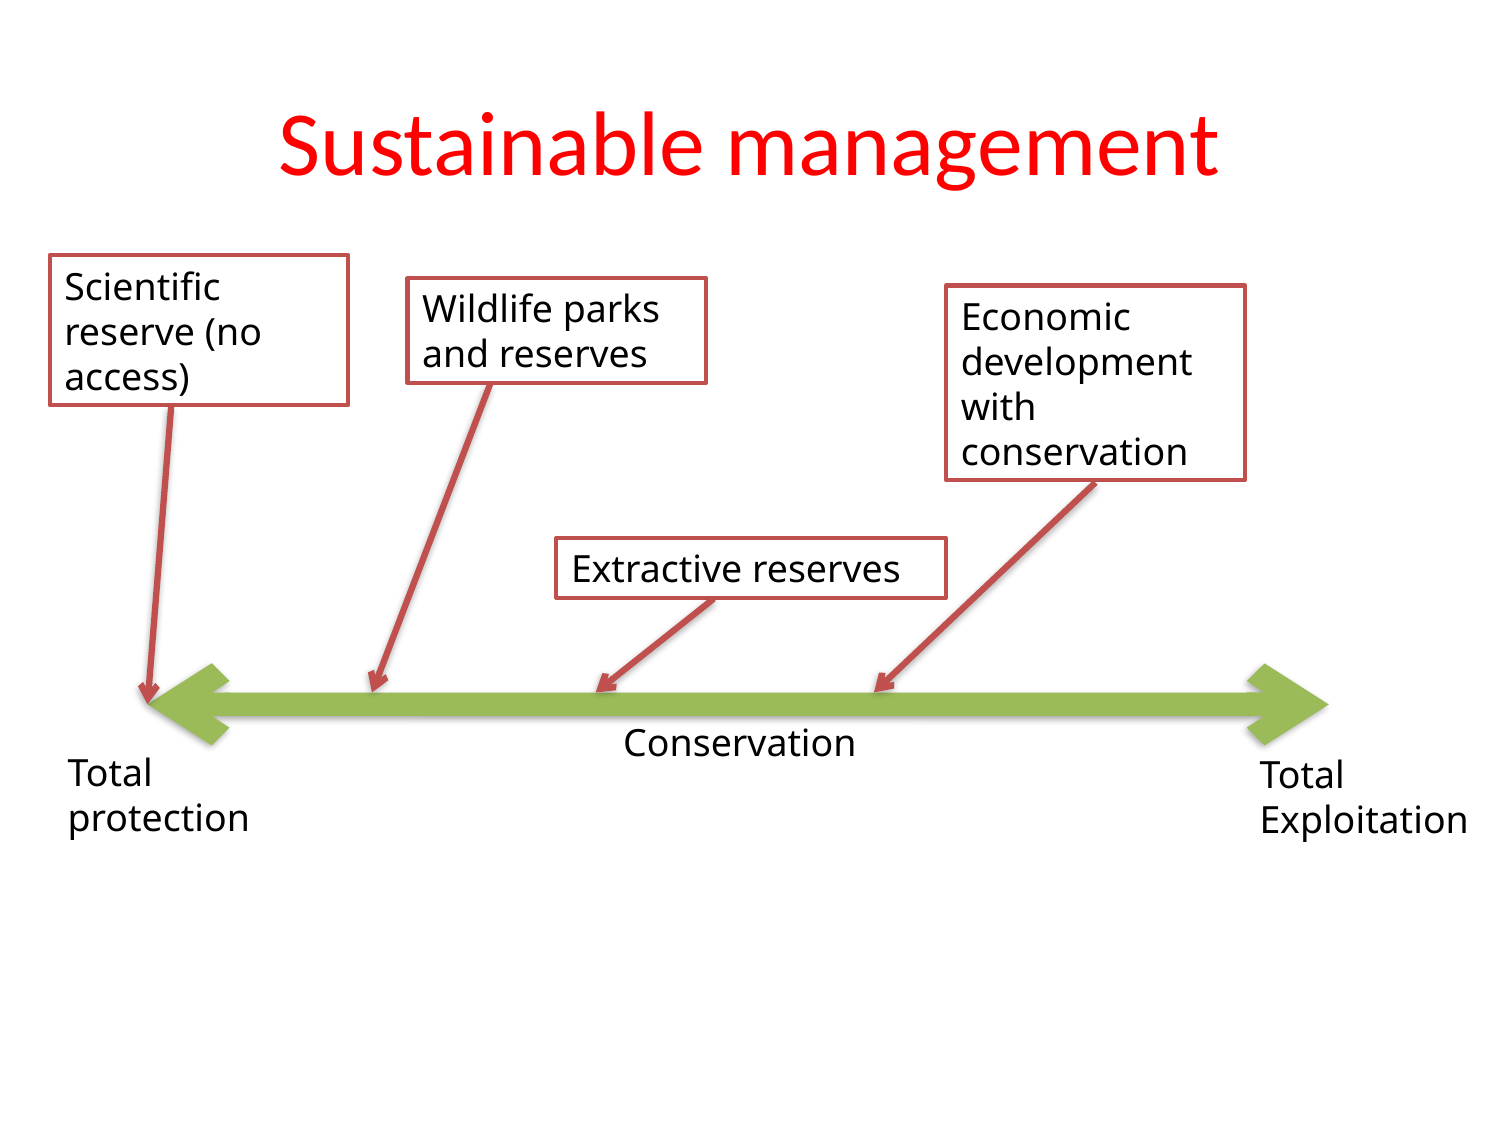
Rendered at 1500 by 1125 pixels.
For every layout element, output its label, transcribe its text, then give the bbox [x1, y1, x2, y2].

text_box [371, 383, 491, 693]
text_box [595, 598, 715, 693]
title Sustainable management [75, 45, 1425, 233]
text_box Economic development with conservation [944, 283, 1247, 482]
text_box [873, 482, 1096, 693]
text_box Extractive reserves [554, 536, 868, 600]
text_box Wildlife parks and reserves [405, 276, 708, 385]
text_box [147, 406, 172, 705]
text_box Conservation [608, 712, 1140, 772]
text_box Total protection [53, 741, 290, 847]
text_box Total Exploitation [1244, 743, 1500, 849]
text_box Scientific reserve (no access) [48, 253, 350, 407]
